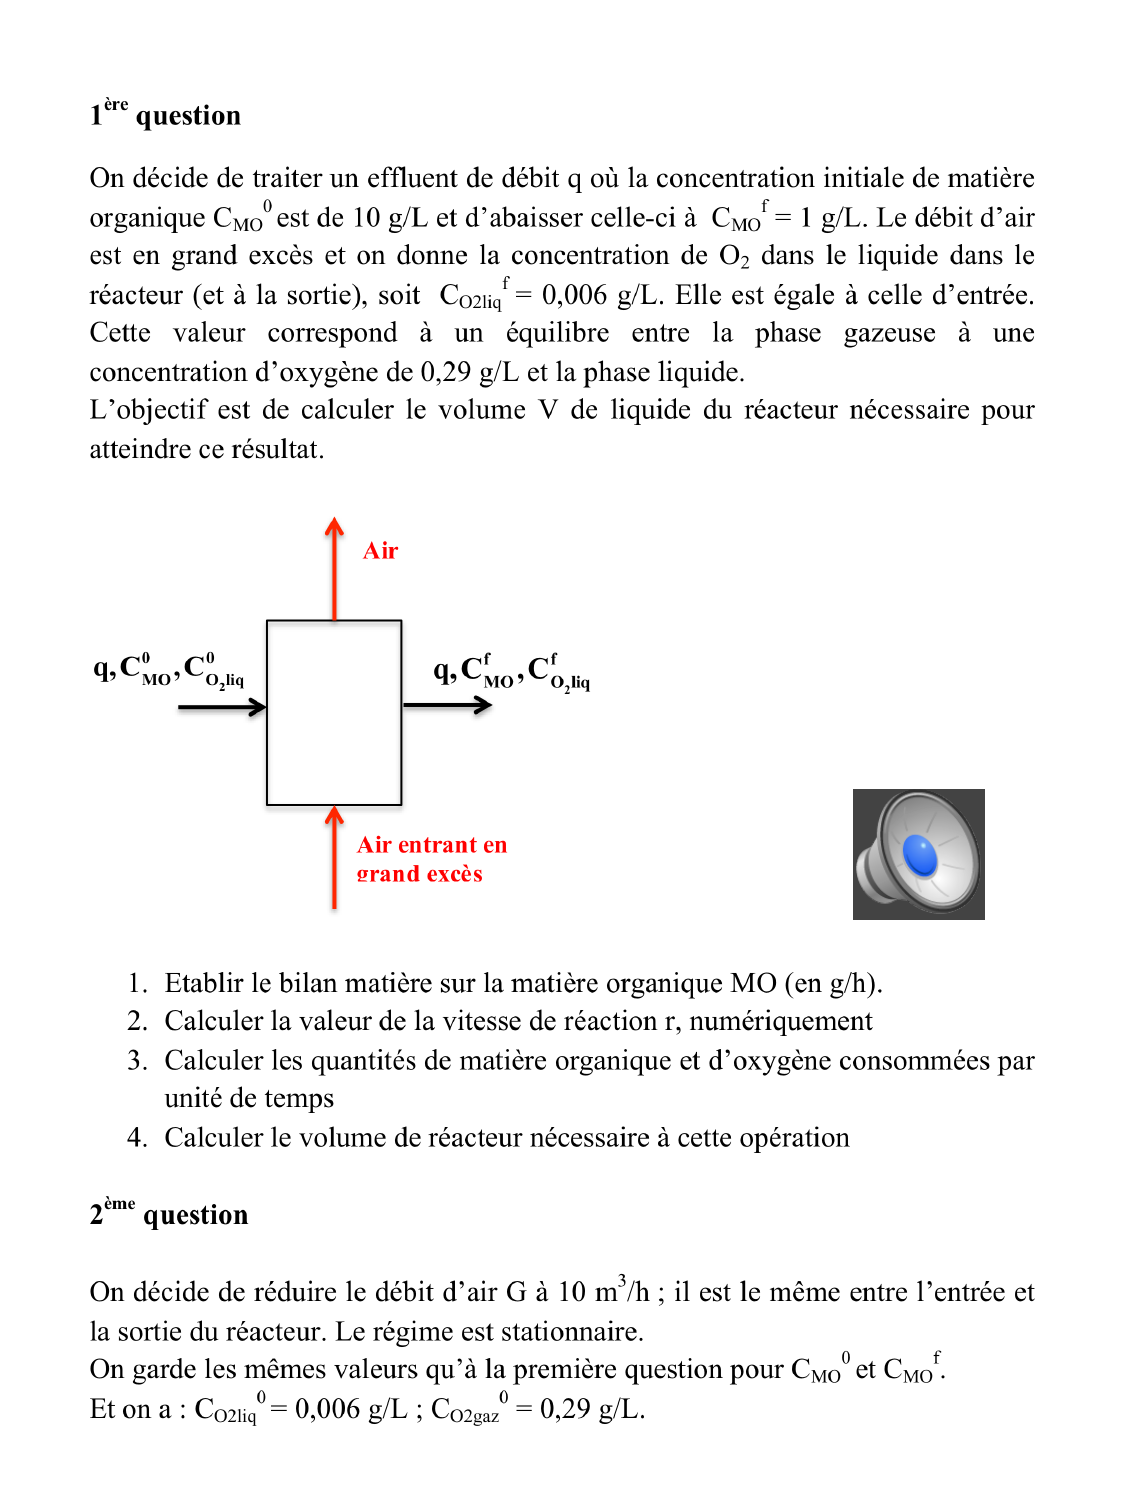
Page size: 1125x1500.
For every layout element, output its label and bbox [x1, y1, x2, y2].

picture [851, 787, 986, 922]
text_box [89, 72, 1036, 1428]
